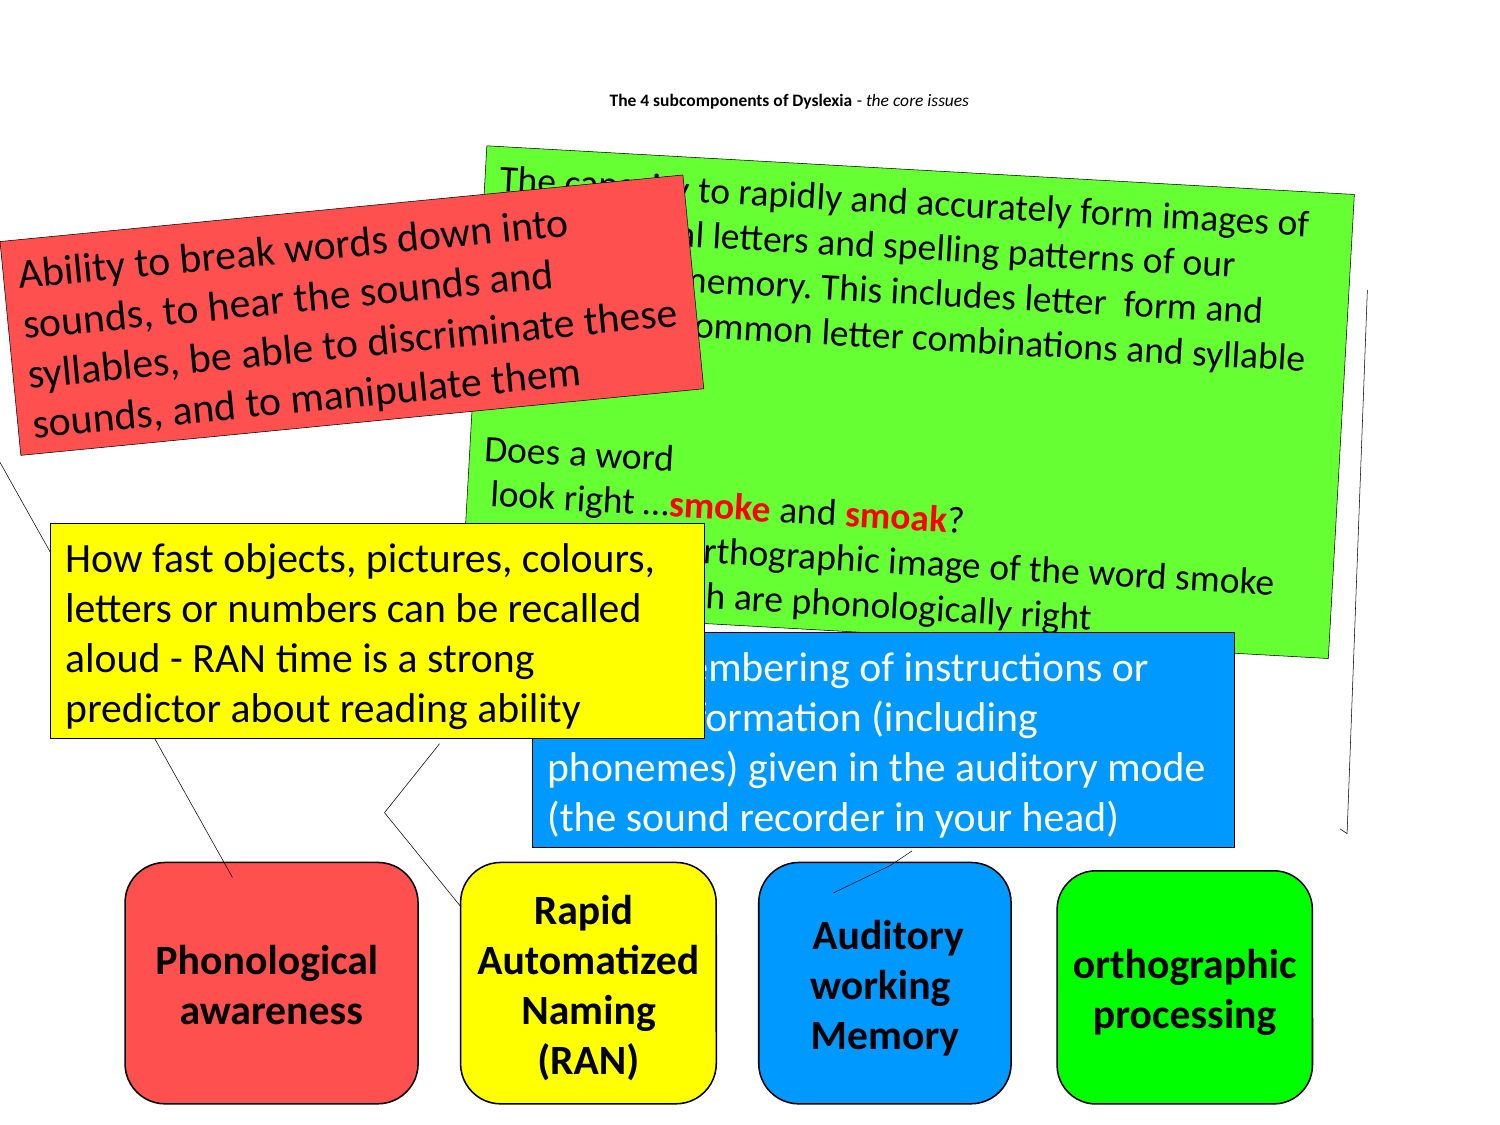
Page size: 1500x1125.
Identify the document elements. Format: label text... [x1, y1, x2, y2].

text_box How fast objects, pictures, colours, letters or numbers can be recalled aloud - RAN time is a strong predictor about reading ability [50, 523, 704, 739]
text_box The remembering of instructions or bits of information (including phonemes) given in the auditory mode (the sound recorder in your head) [532, 632, 1235, 848]
text_box Auditory working Memory [758, 862, 1012, 1104]
text_box The capacity to rapidly and accurately form images of the individual letters and spelling patterns of our language in memory. This includes letter form and orientation, common letter combinations and syllable types. Does a word look right …smoke and smoak? Only a stable orthographic image of the word smoke will help as both are phonologically right [465, 145, 1355, 659]
text_box Rapid Automatized Naming (RAN) [460, 862, 717, 1104]
text_box Ability to break words down into sounds, to hear the sounds and syllables, be able to discriminate these sounds, and to manipulate them [0, 174, 704, 456]
text_box Phonological awareness [125, 862, 419, 1104]
title The 4 subcomponents of Dyslexia - the core issues [125, 58, 1454, 140]
text_box [1235, 653, 1385, 730]
text_box orthographic processing [1057, 870, 1313, 1104]
